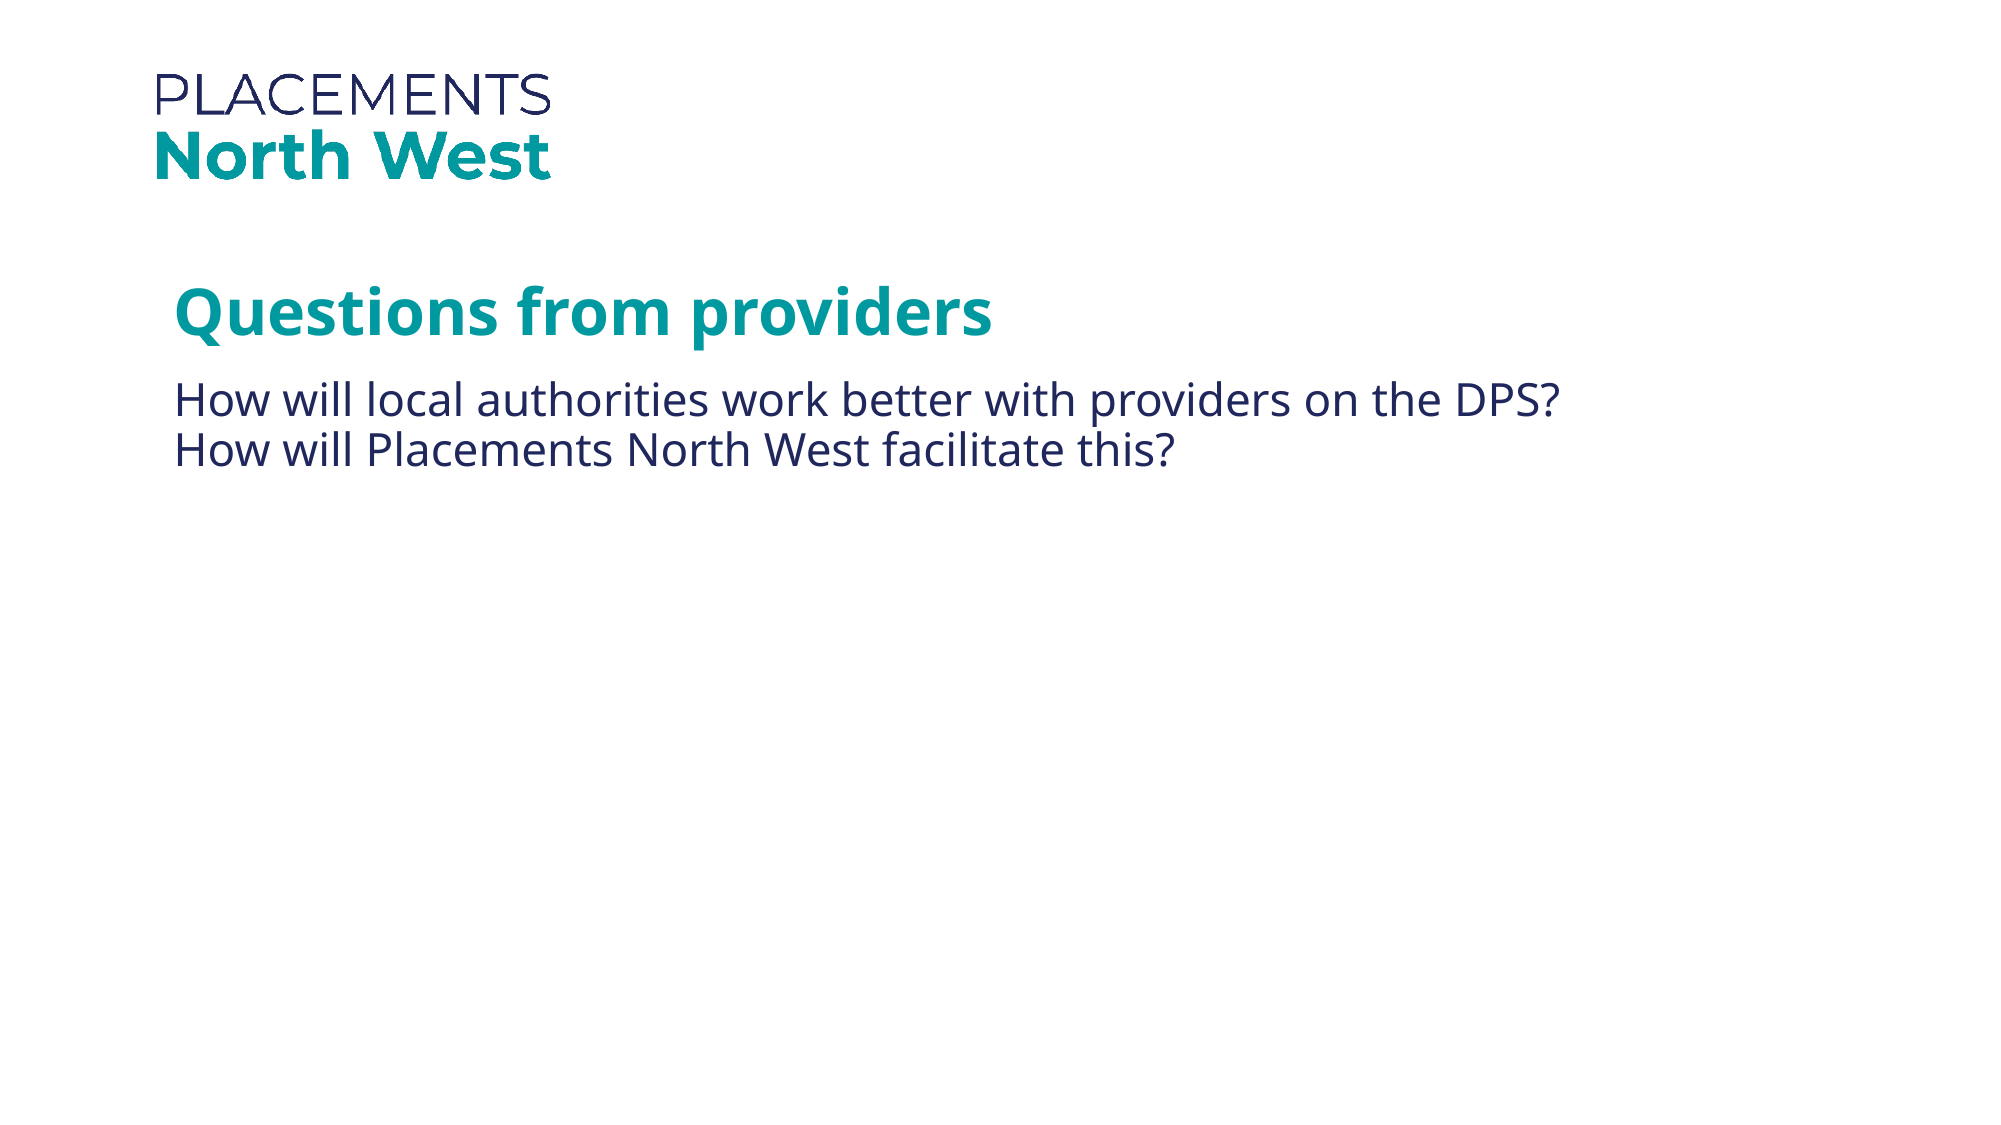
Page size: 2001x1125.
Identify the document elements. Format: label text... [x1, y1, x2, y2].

text_box Questions from providers [158, 205, 1884, 423]
picture [141, 59, 566, 193]
text_box How will local authorities work better with providers on the DPS? How will Placements North West facilitate this? [158, 369, 1672, 835]
